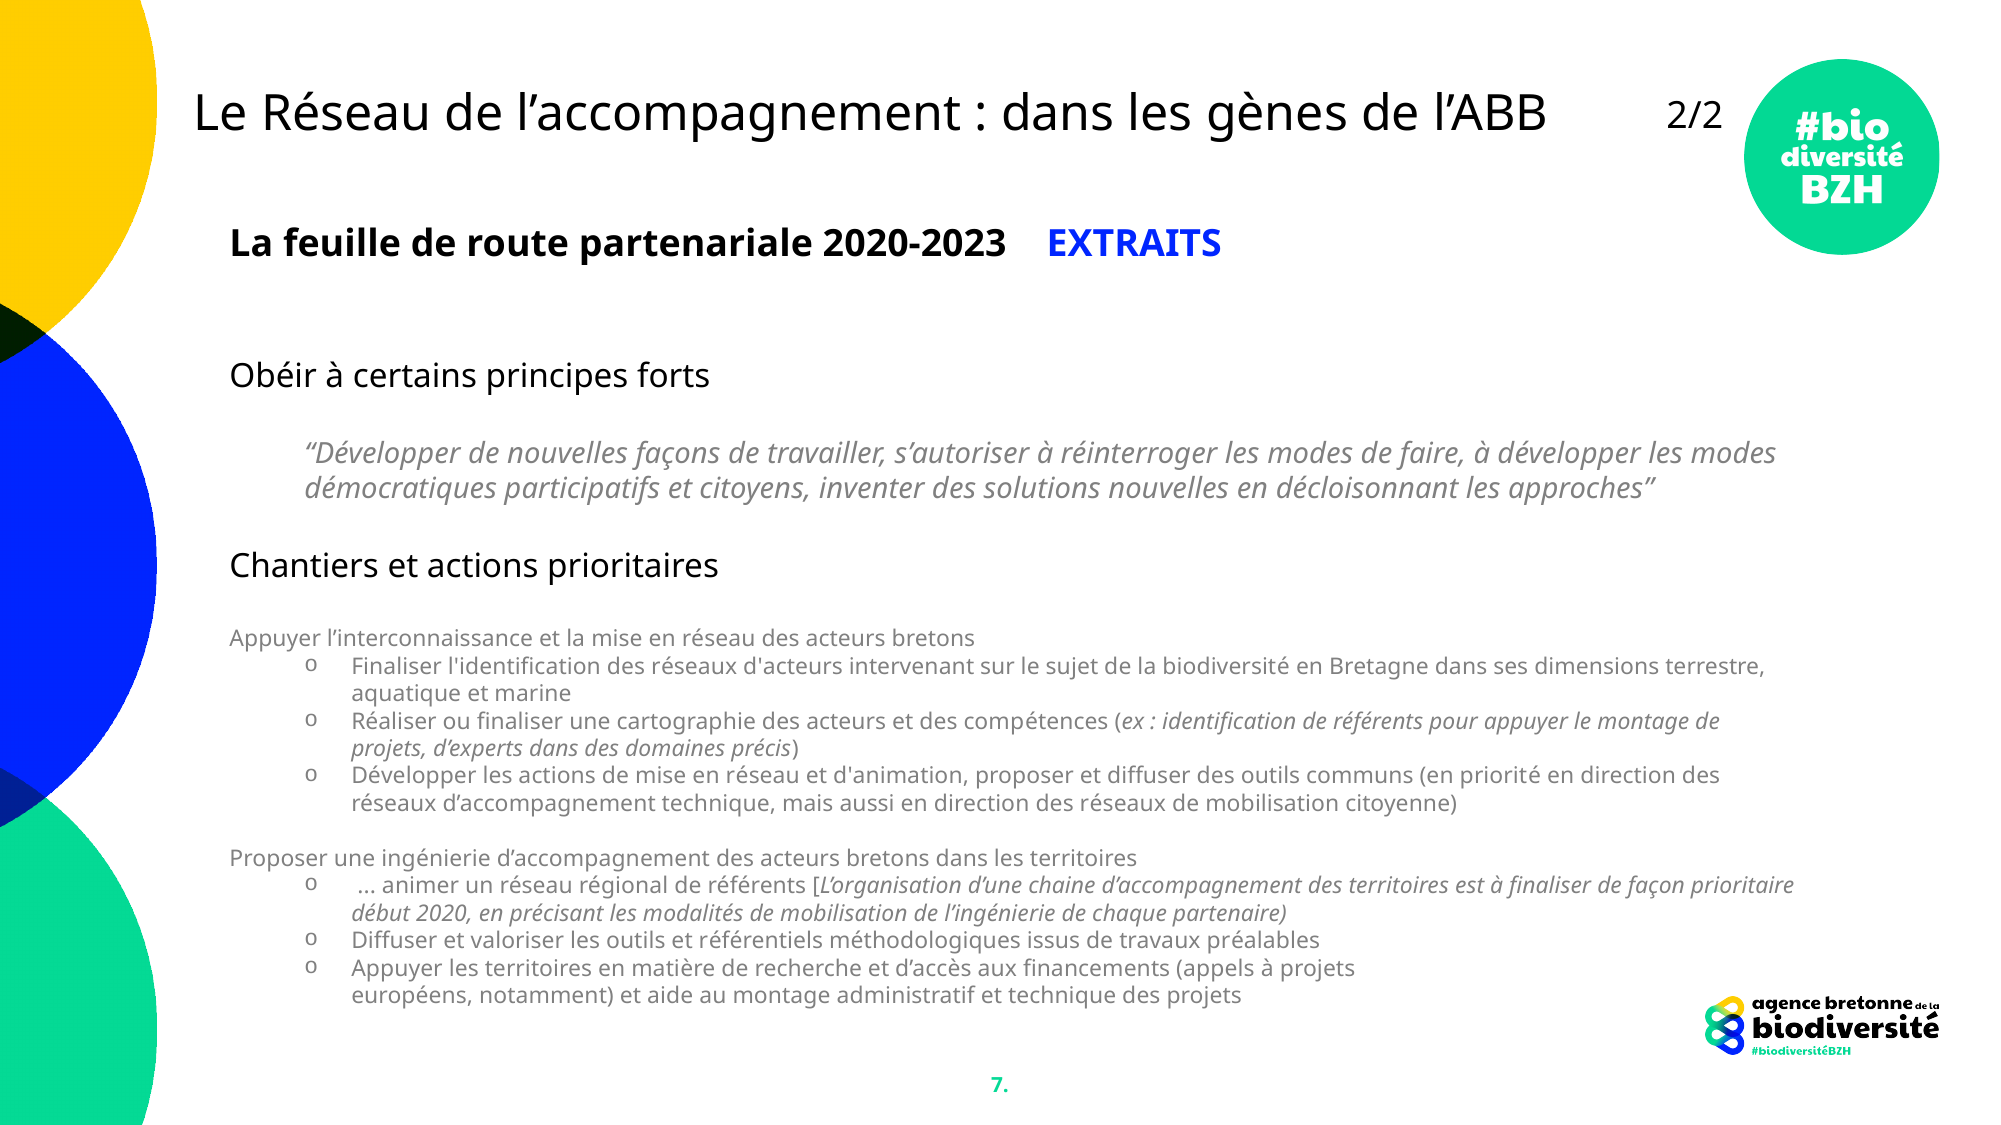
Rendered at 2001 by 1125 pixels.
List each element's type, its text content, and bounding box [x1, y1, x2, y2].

text_box 2/2 [1651, 83, 1761, 144]
picture [1744, 59, 1940, 255]
picture [1705, 996, 1939, 1055]
picture [0, 0, 157, 1125]
text_box La feuille de route partenariale 2020-2023 EXTRAITS Obéir à certains principes forts “Développer de nouvelles façons de travailler, s’autoriser à réinterroger les modes de faire, à développer les modes démocratiques participatifs et citoyens, inventer des solutions nouvelles en décloisonnant les approches” Chantiers et actions prioritaires Appuyer l’interconnaissance et la mise en réseau des acteurs bretons Finaliser l'identification des réseaux d'acteurs intervenant sur le sujet de la biodiversité en Bretagne dans ses dimensions terrestre, aquatique et marine Réaliser ou finaliser une cartographie des acteurs et des compétences (ex : identification de référents pour appuyer le montage de projets, d’experts dans des domaines précis) Développer les actions de mise en réseau et d'animation, proposer et diffuser des outils communs (en priorité en direction des réseaux d’accompagnement technique, mais aussi en direction des réseaux de mobilisation citoyenne) Proposer une ingénierie d’accompagnement des acteurs bretons dans les territoires ... animer un réseau régional de référents [L’organisation d’une chaine d’accompagnement des territoires est à finaliser de façon prioritaire début 2020, en précisant les modalités de mobilisation de l’ingénierie de chaque partenaire) Diffuser et valoriser les outils et référentiels méthodologiques issus de travaux préalables Appuyer les territoires en matière de recherche et d’accès aux financements (appels à projets européens, notamment) et aide au montage administratif et technique des projets [214, 211, 1815, 1044]
text_box Le Réseau de l’accompagnement : dans les gènes de l’ABB [178, 72, 1761, 148]
